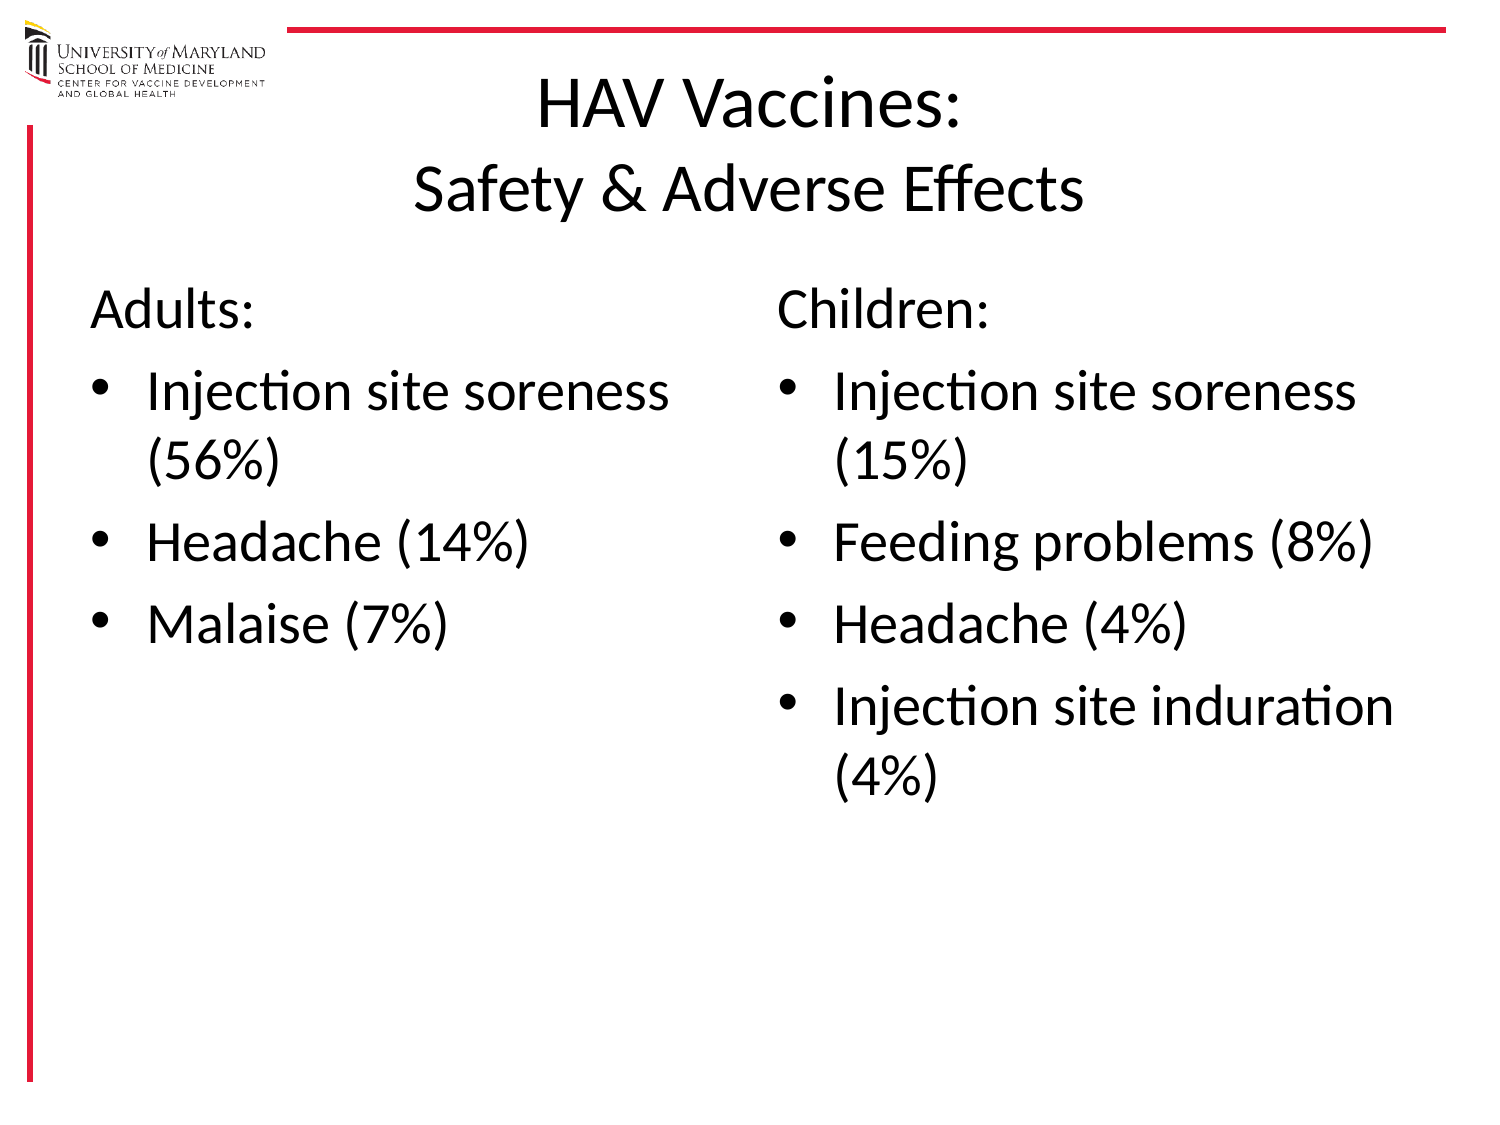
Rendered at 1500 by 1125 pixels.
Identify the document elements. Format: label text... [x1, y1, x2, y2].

title HAV Vaccines: Safety & Adverse Effects [75, 45, 1425, 233]
list Adults: Injection site soreness (56%) Headache (14%) Malaise (7%) [75, 262, 738, 1005]
picture [25, 20, 265, 97]
list Children: Injection site soreness (15%) Feeding problems (8%) Headache (4%) Injection site induration (4%) [762, 262, 1425, 1005]
